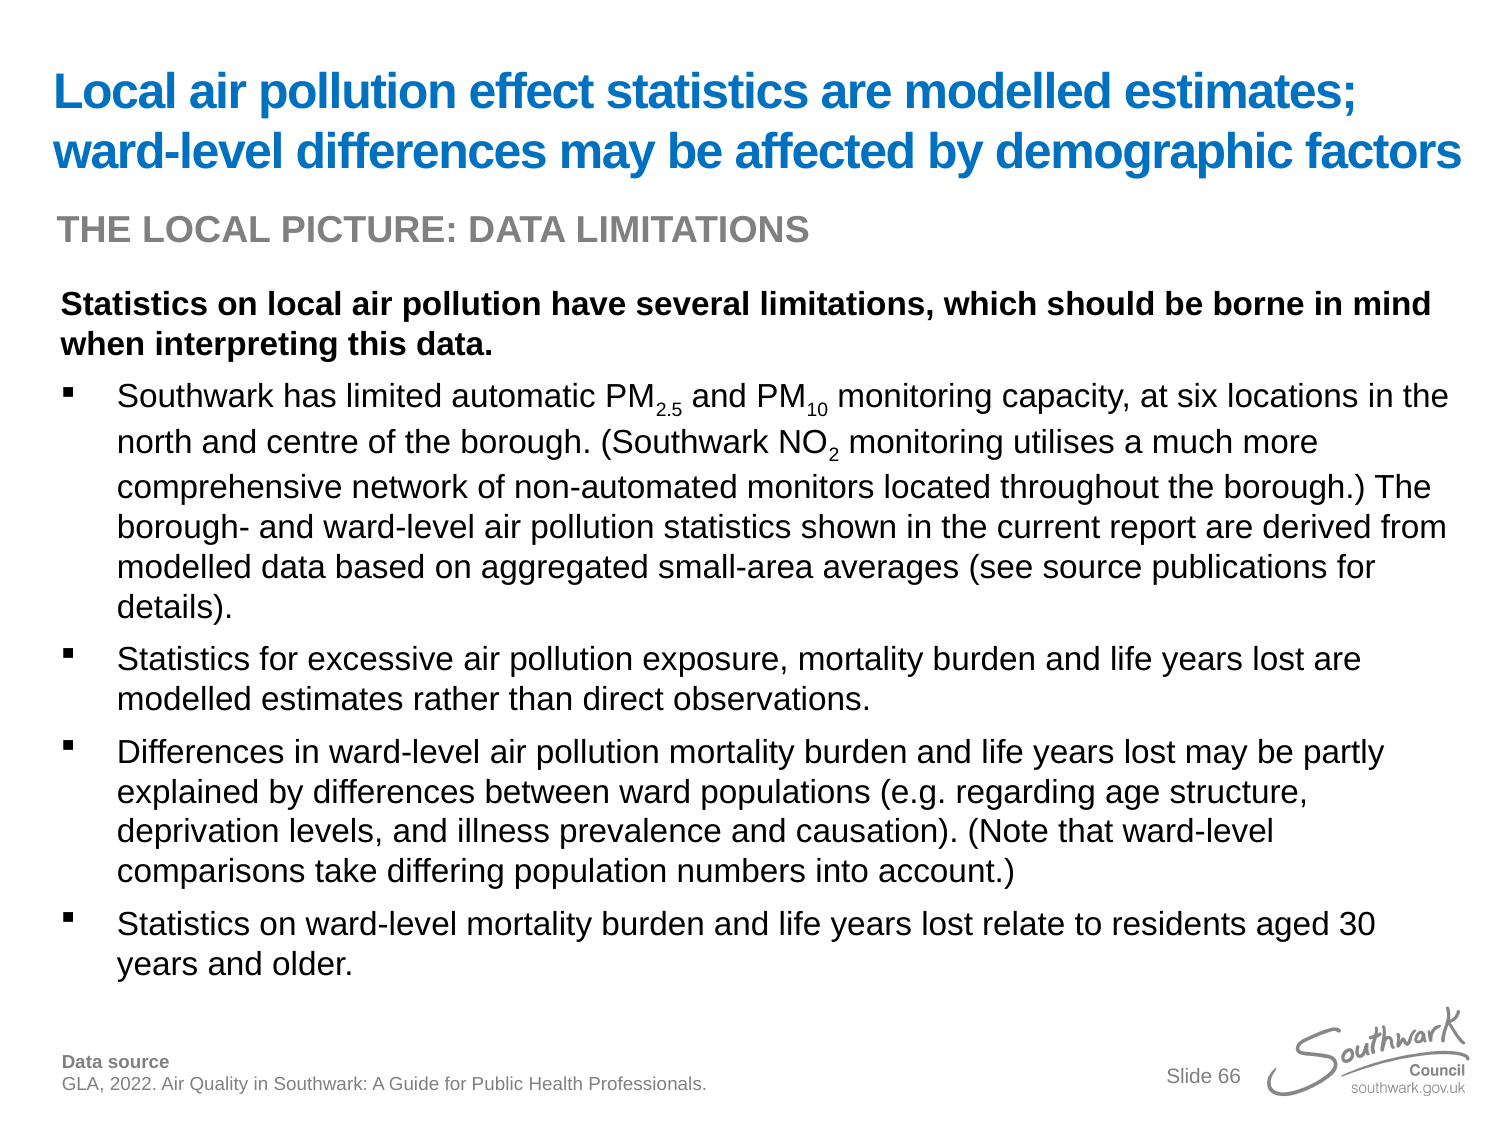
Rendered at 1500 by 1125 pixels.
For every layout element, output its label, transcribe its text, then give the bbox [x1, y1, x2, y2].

text_box THE LOCAL PICTURE: DATA LIMITATIONS [41, 197, 1221, 257]
text_box Data source GLA, 2022. Air Quality in Southwark: A Guide for Public Health Professionals. [47, 1042, 1227, 1102]
title Local air pollution effect statistics are modelled estimates; ward-level differences may be affected by demographic factors [38, 40, 1485, 198]
picture [1259, 997, 1479, 1103]
text_box Slide 66 [1010, 1054, 1256, 1095]
list Statistics on local air pollution have several limitations, which should be borne in mind when interpreting this data. Southwark has limited automatic PM2.5 and PM10 monitoring capacity, at six locations in the north and centre of the borough. (Southwark NO2 monitoring utilises a much more comprehensive network of non-automated monitors located throughout the borough.) The borough- and ward-level air pollution statistics shown in the current report are derived from modelled data based on aggregated small-area averages (see source publications for details). Statistics for excessive air pollution exposure, mortality burden and life years lost are modelled estimates rather than direct observations. Differences in ward-level air pollution mortality burden and life years lost may be partly explained by differences between ward populations (e.g. regarding age structure, deprivation levels, and illness prevalence and causation). (Note that ward-level comparisons take differing population numbers into account.) Statistics on ward-level mortality burden and life years lost relate to residents aged 30 years and older. [45, 274, 1483, 926]
